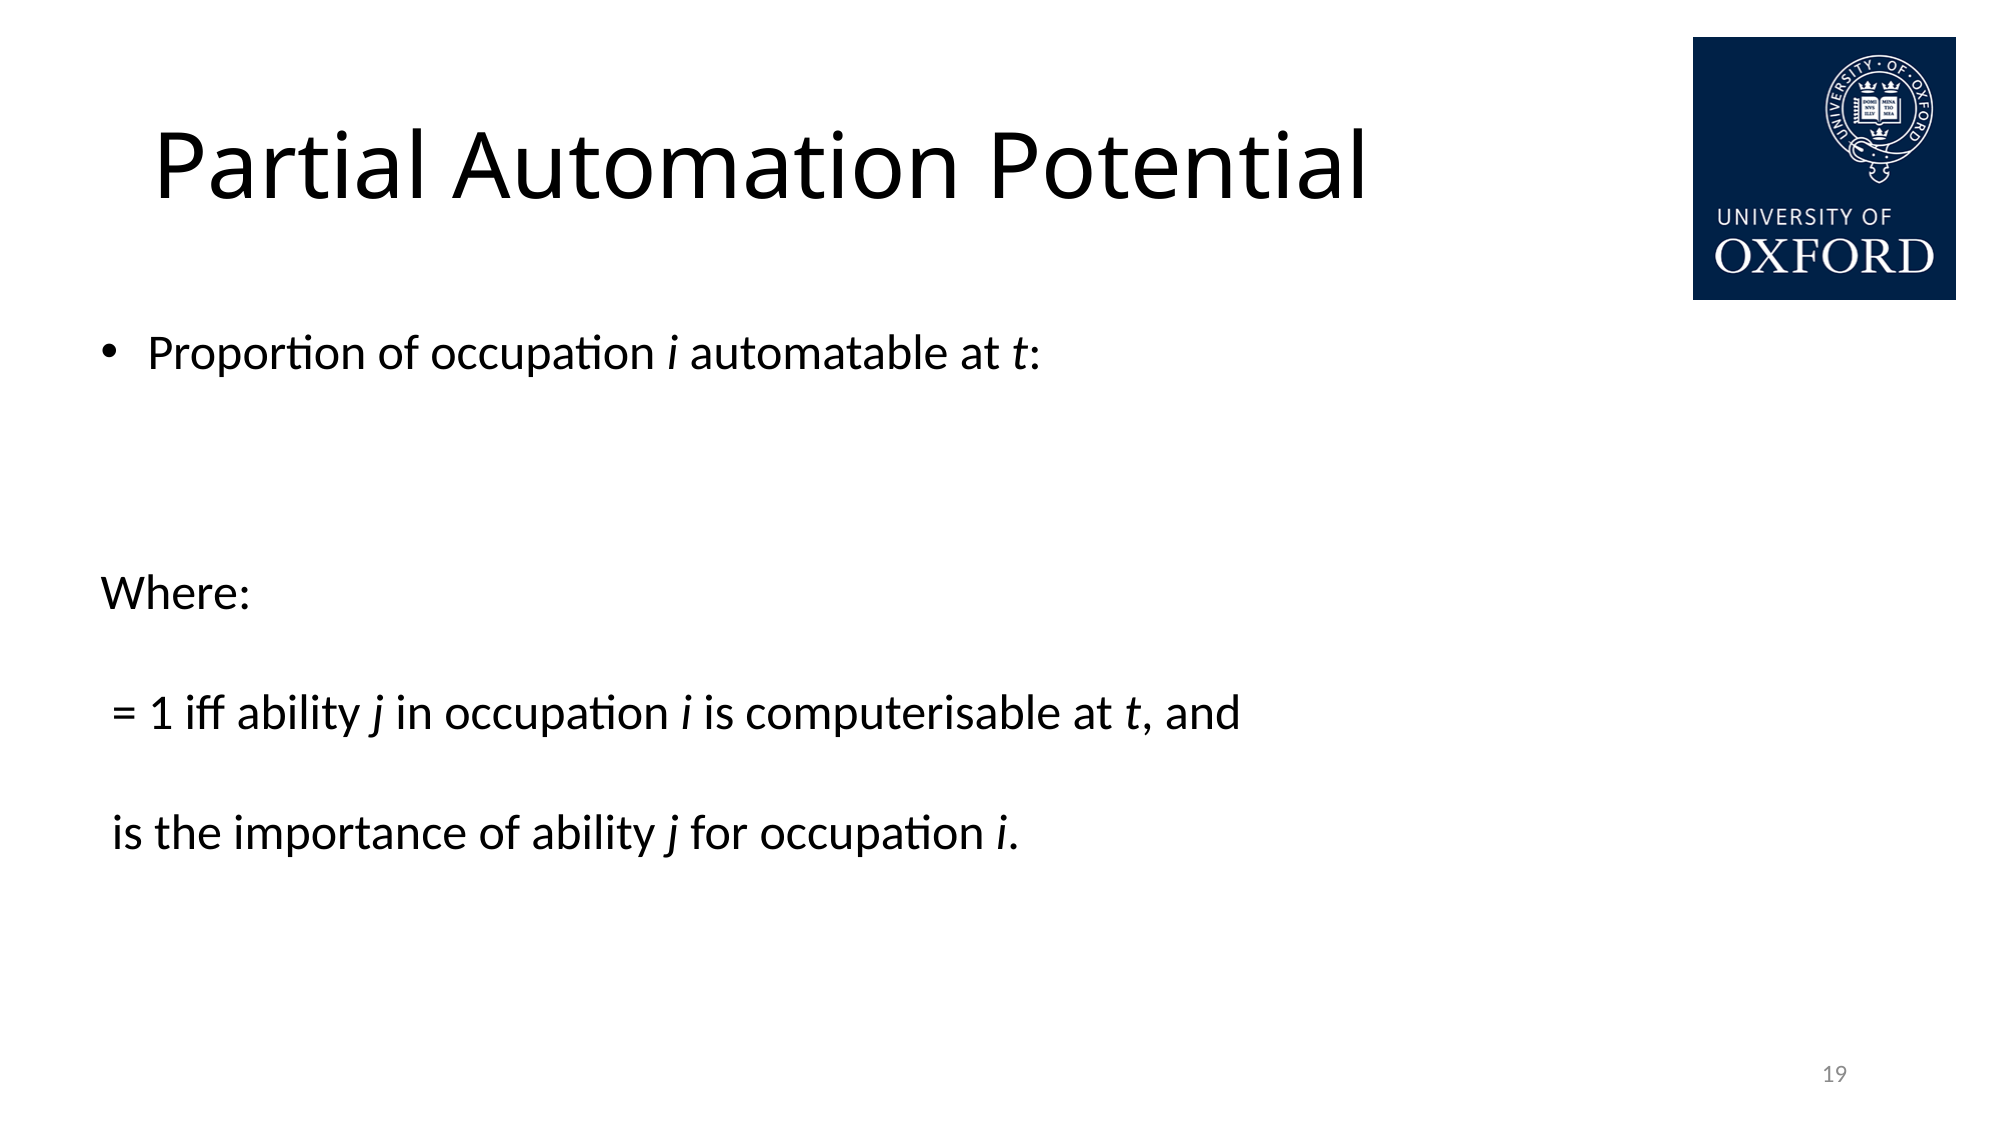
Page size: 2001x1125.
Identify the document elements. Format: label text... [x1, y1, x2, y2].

slide_number 19 [1412, 1042, 1863, 1103]
title Partial Automation Potential [137, 59, 1863, 278]
picture [1693, 37, 1956, 300]
